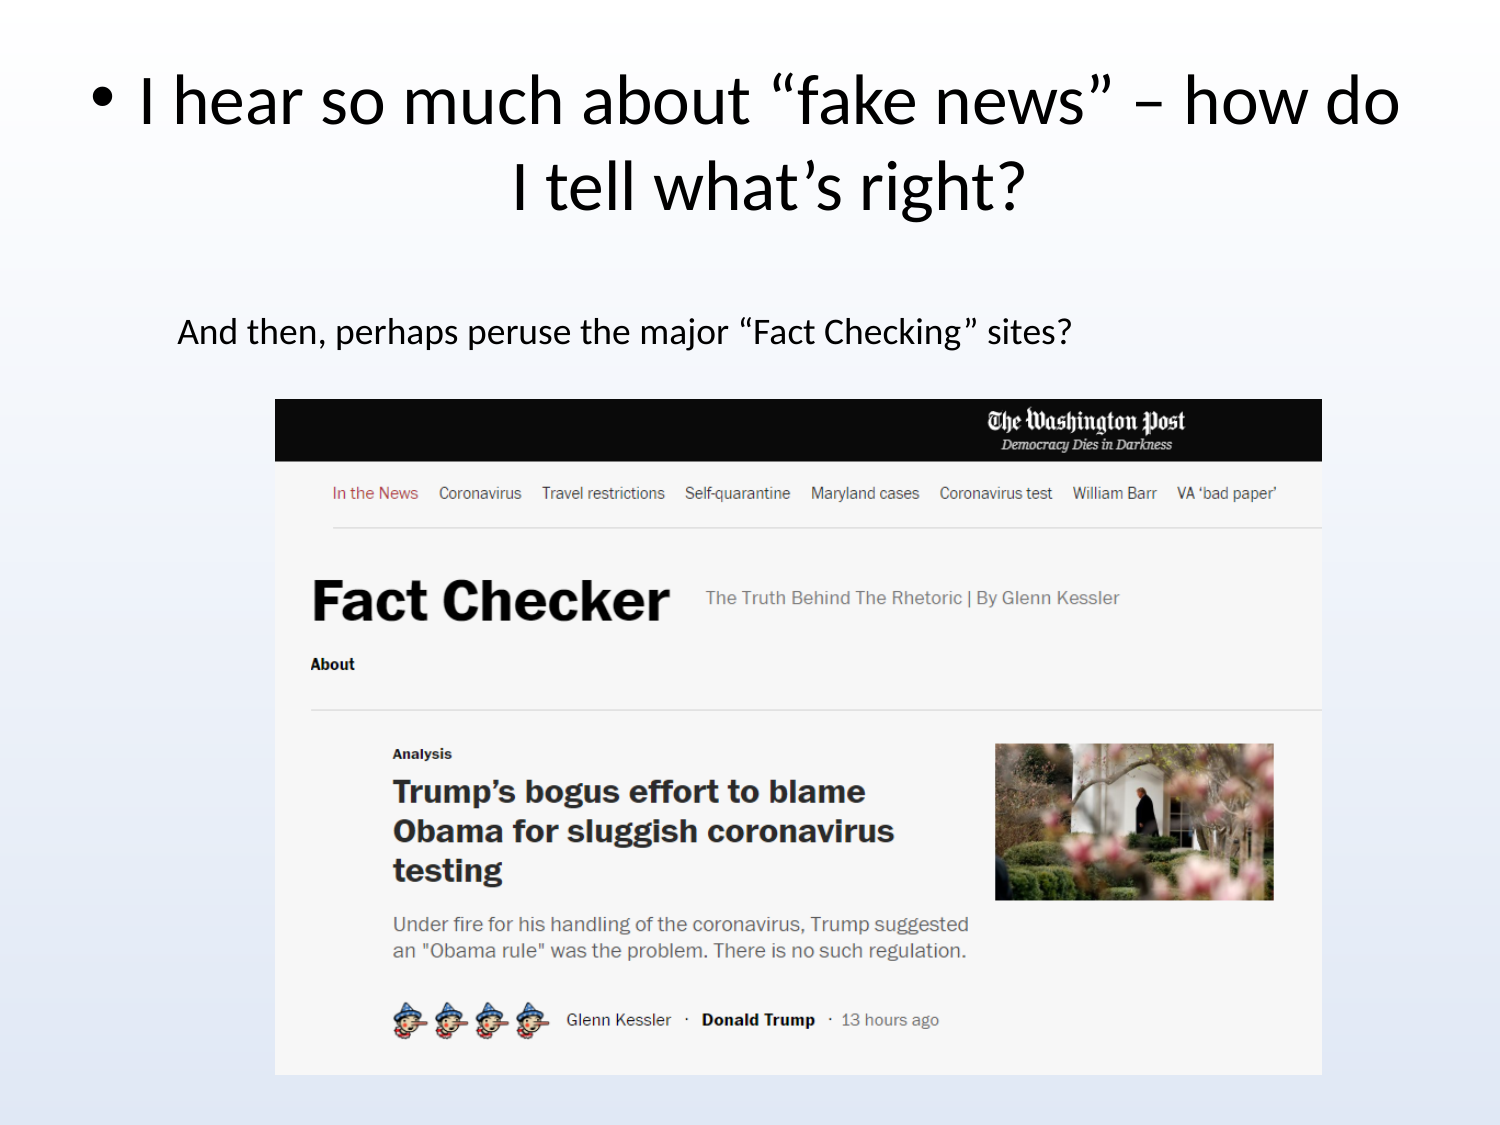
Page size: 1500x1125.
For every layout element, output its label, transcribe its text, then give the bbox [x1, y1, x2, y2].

text_box And then, perhaps peruse the major “Fact Checking” sites? [162, 299, 1388, 450]
title I hear so much about “fake news” – how do I tell what’s right? [75, 45, 1425, 233]
picture [274, 399, 1322, 1075]
